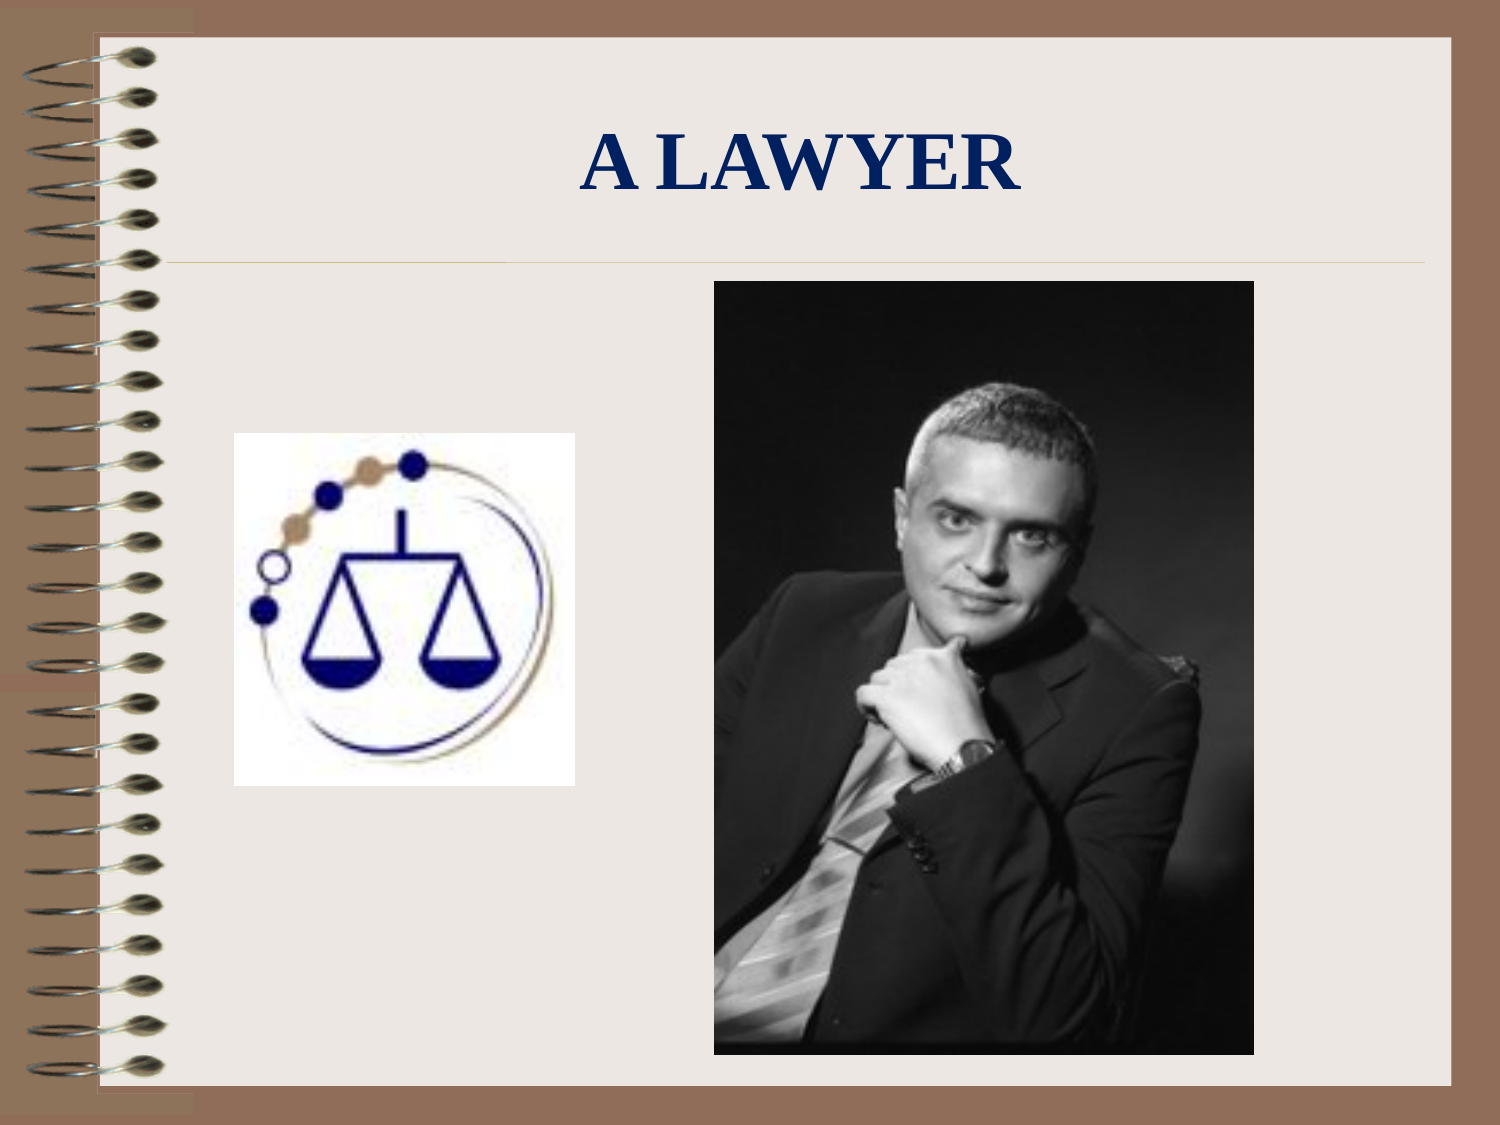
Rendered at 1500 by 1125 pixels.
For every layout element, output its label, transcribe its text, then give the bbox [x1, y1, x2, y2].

picture [0, 692, 194, 1115]
picture [714, 281, 1255, 1055]
title A LAWYER [174, 62, 1426, 251]
picture [234, 433, 575, 786]
picture [0, 8, 194, 674]
